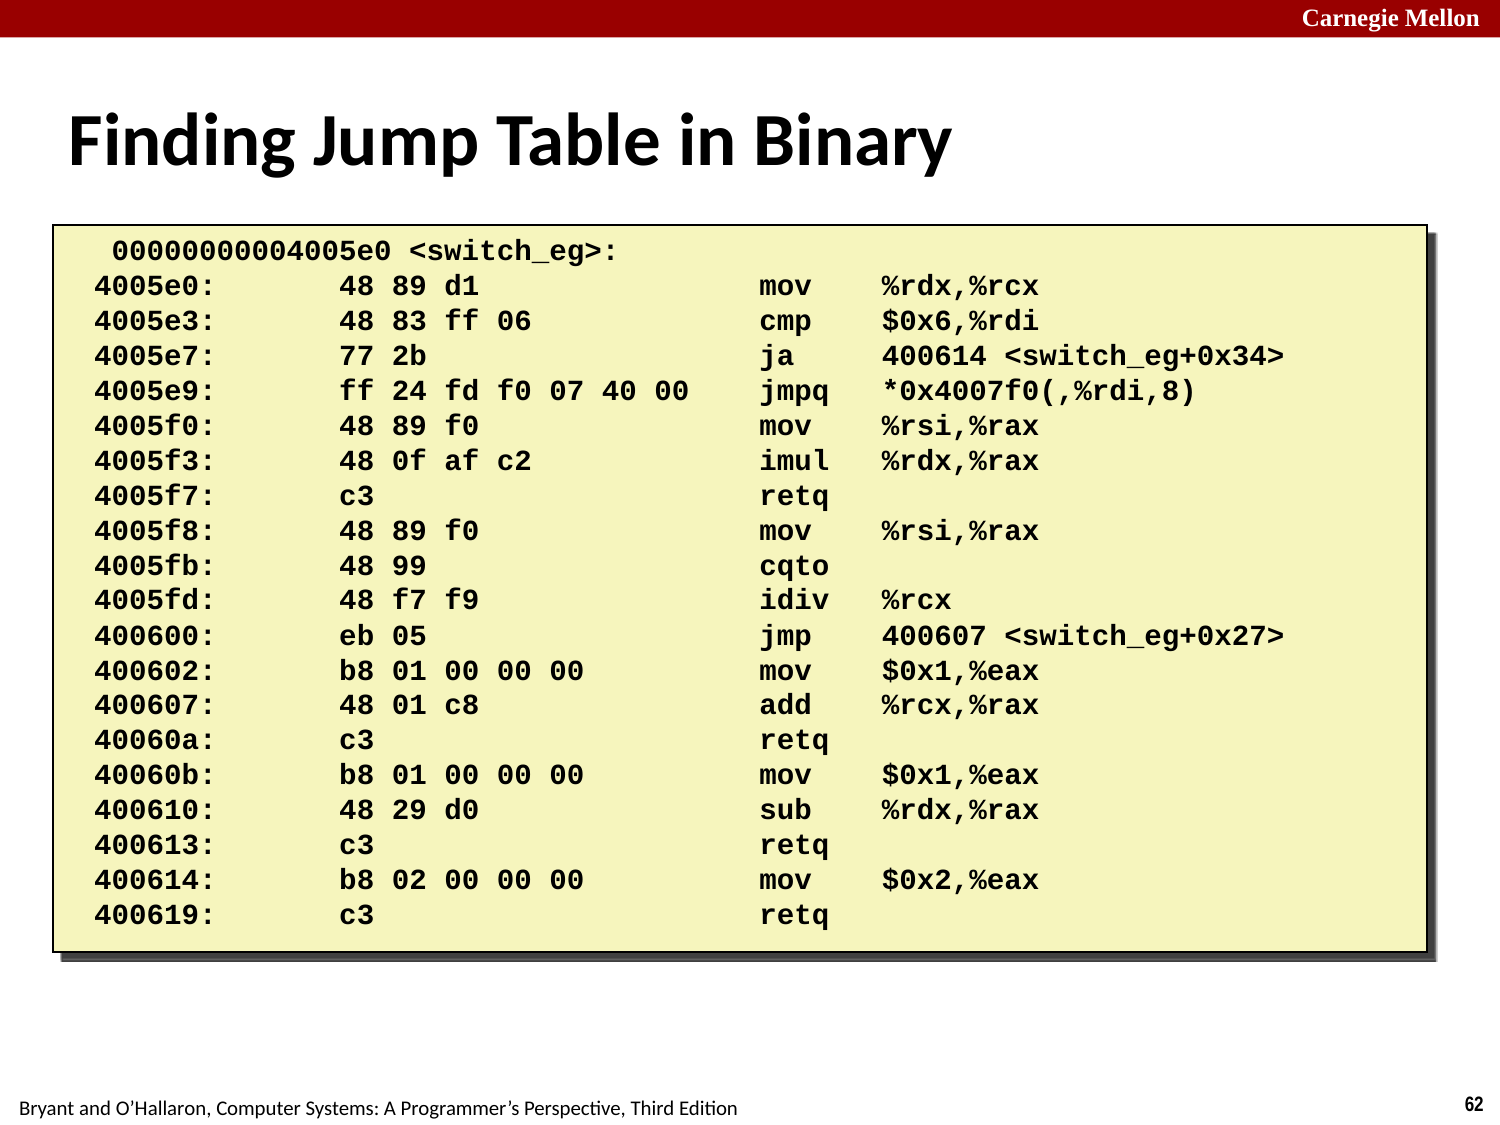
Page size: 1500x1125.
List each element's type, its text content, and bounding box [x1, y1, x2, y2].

text_box 00000000004005e0 <switch_eg>: 4005e0: 48 89 d1 mov %rdx,%rcx 4005e3: 48 83 ff 06 cmp $0x6,%rdi 4005e7: 77 2b ja 400614 <switch_eg+0x34> 4005e9: ff 24 fd f0 07 40 00 jmpq *0x4007f0(,%rdi,8) 4005f0: 48 89 f0 mov %rsi,%rax 4005f3: 48 0f af c2 imul %rdx,%rax 4005f7: c3 retq 4005f8: 48 89 f0 mov %rsi,%rax 4005fb: 48 99 cqto 4005fd: 48 f7 f9 idiv %rcx 400600: eb 05 jmp 400607 <switch_eg+0x27> 400602: b8 01 00 00 00 mov $0x1,%eax 400607: 48 01 c8 add %rcx,%rax 40060a: c3 retq 40060b: b8 01 00 00 00 mov $0x1,%eax 400610: 48 29 d0 sub %rdx,%rax 400613: c3 retq 400614: b8 02 00 00 00 mov $0x2,%eax 400619: c3 retq [52, 224, 1428, 952]
title Finding Jump Table in Binary [62, 41, 1438, 230]
